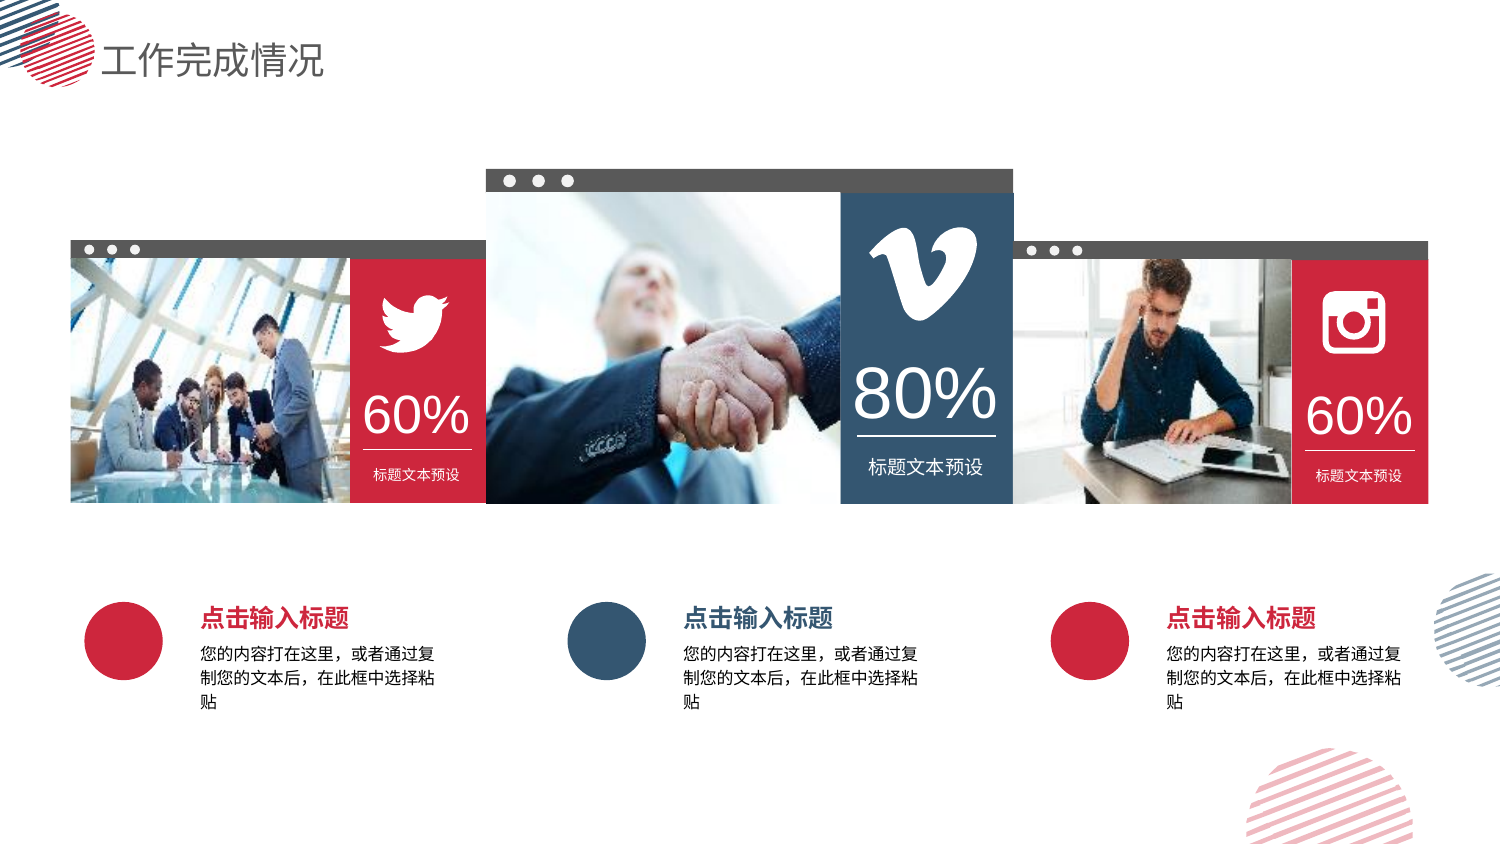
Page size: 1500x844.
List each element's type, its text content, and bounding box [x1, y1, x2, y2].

text_box 点击输入标题 [188, 601, 462, 633]
text_box 点击输入标题 [671, 601, 946, 633]
text_box [82, 599, 165, 683]
text_box 点击输入标题 [1154, 601, 1429, 633]
text_box [565, 599, 648, 683]
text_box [485, 168, 1015, 505]
text_box 工作完成情况 [100, 28, 450, 91]
text_box 您的内容打在这里，或者通过复制您的文本后，在此框中选择粘贴 [188, 639, 462, 713]
text_box 您的内容打在这里，或者通过复制您的文本后，在此框中选择粘贴 [1154, 639, 1429, 713]
text_box [1048, 599, 1132, 683]
text_box 您的内容打在这里，或者通过复制您的文本后，在此框中选择粘贴 [671, 639, 946, 713]
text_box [1012, 240, 1429, 505]
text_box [70, 239, 487, 504]
